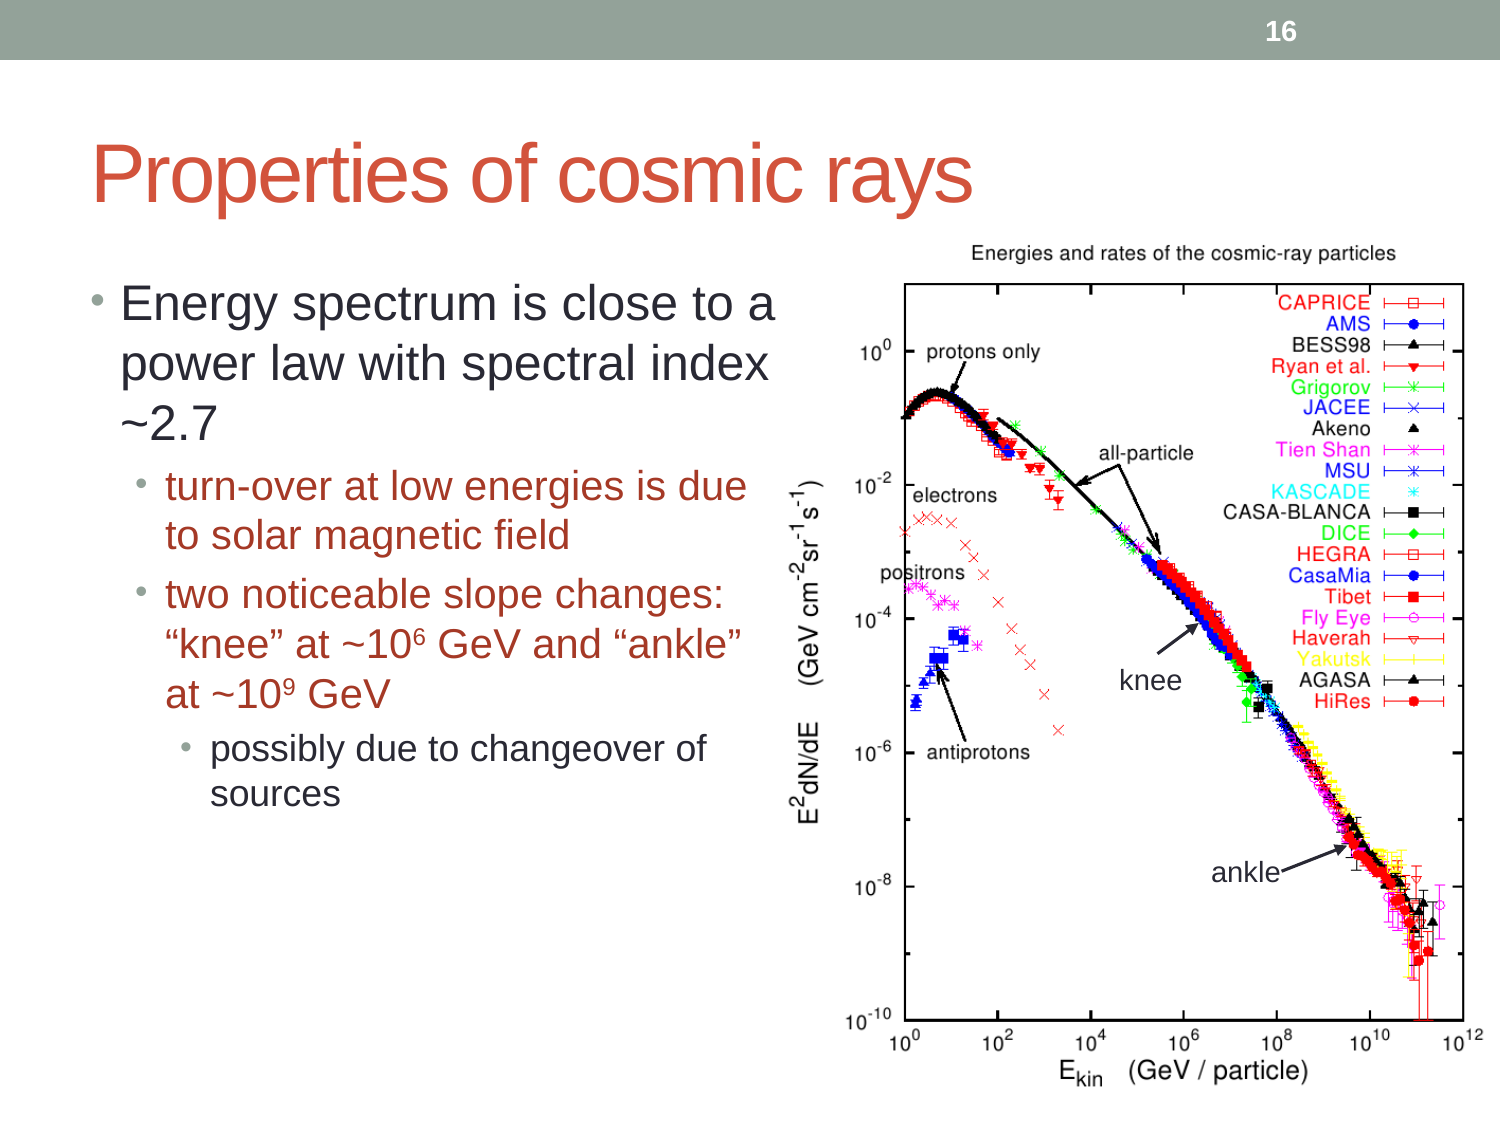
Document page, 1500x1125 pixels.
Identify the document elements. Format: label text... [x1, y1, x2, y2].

title Properties of cosmic rays [75, 87, 1425, 250]
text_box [1281, 845, 1348, 872]
picture [762, 207, 1495, 1097]
slide_number 16 [1250, 3, 1425, 57]
list Energy spectrum is close to a power law with spectral index ~2.7 turn-over at low energies is due to solar magnetic field two noticeable slope changes: “knee” at ~106 GeV and “ankle” at ~109 GeV possibly due to changeover of sources [75, 262, 759, 1063]
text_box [1157, 622, 1200, 655]
